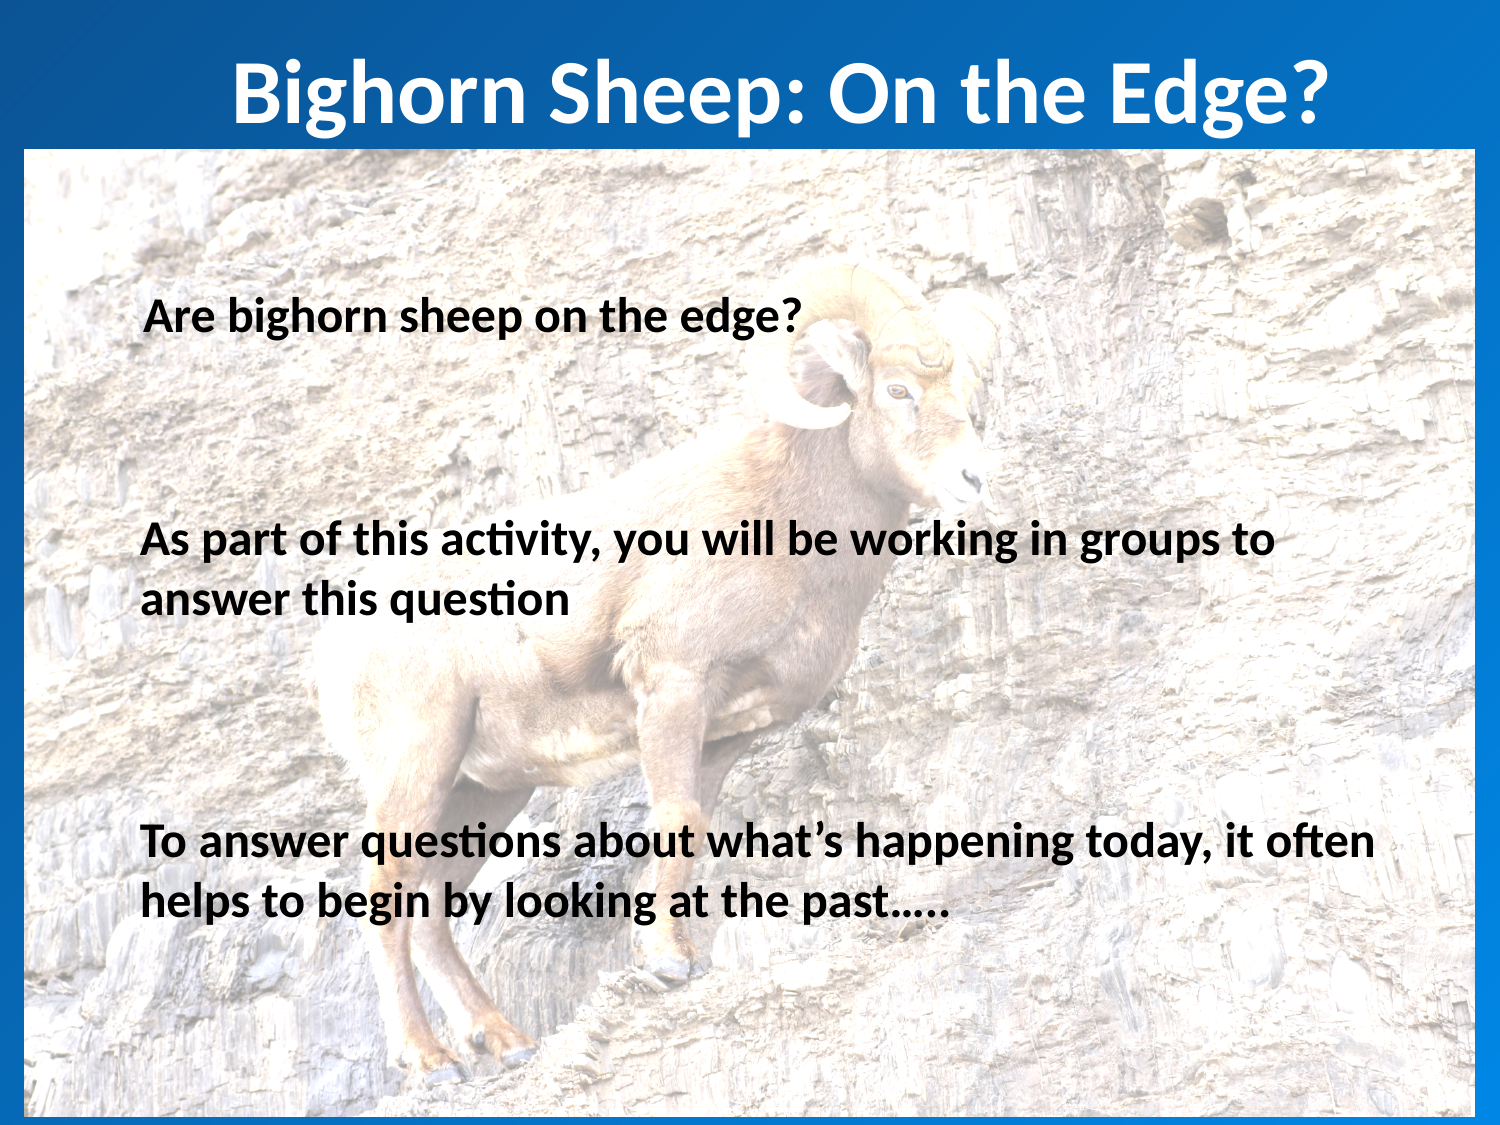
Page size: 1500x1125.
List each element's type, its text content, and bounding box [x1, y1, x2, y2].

text_box Bighorn Sheep: On the Edge? [216, 24, 1349, 147]
picture [24, 149, 1476, 1117]
